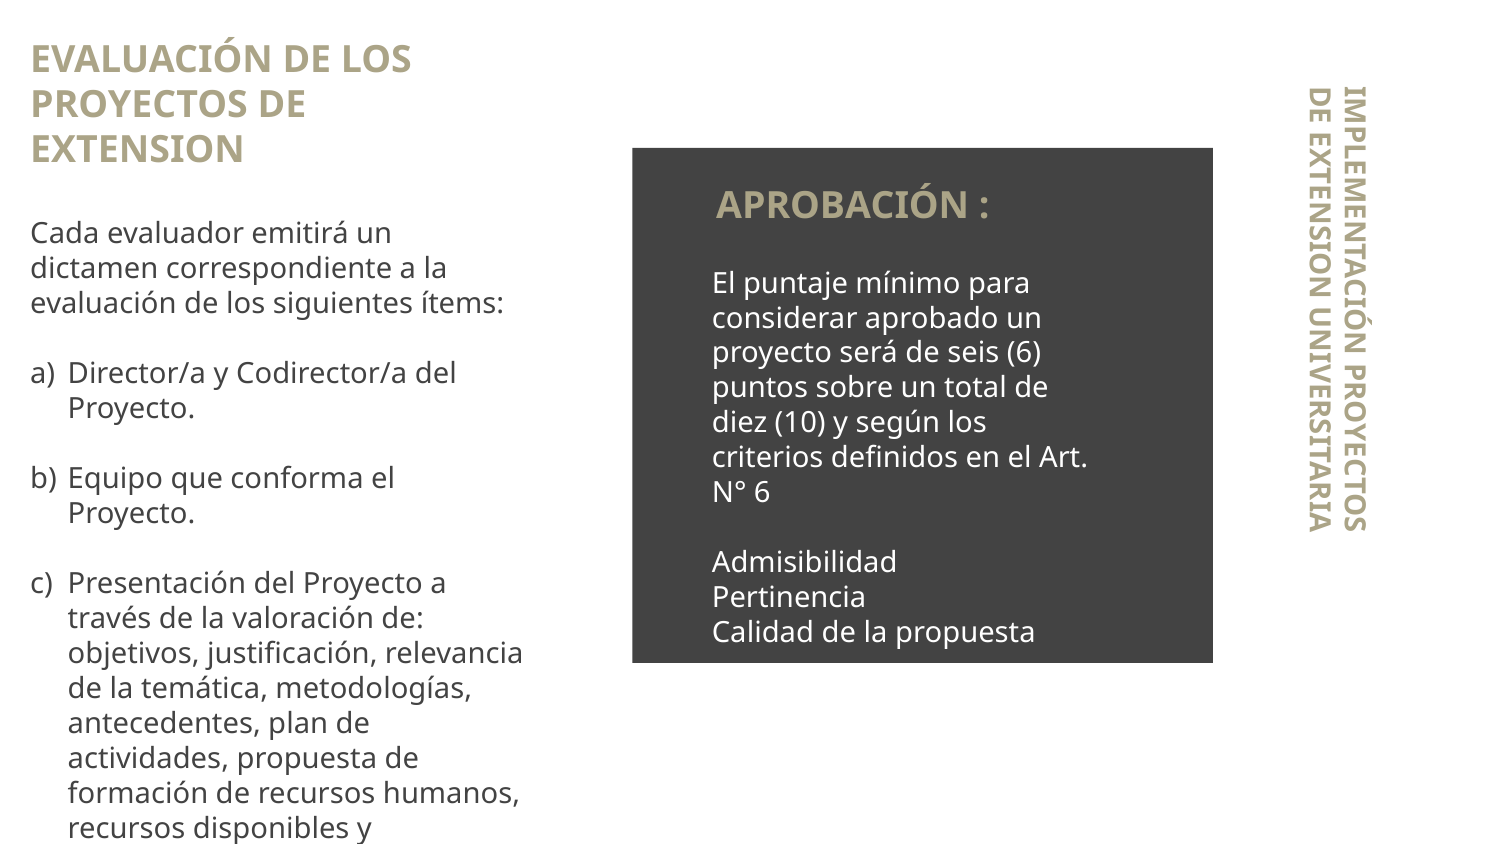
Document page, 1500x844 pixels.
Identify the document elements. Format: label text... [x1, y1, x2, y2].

subtitle Cada evaluador emitirá un dictamen correspondiente a la evaluación de los siguientes ítems: Director/a y Codirector/a del Proyecto. Equipo que conforma el Proyecto. Presentación del Proyecto a través de la valoración de: objetivos, justificación, relevancia de la temática, metodologías, antecedentes, plan de actividades, propuesta de formación de recursos humanos, recursos disponibles y solicitados. Valoración Global de la presentación. [15, 199, 542, 288]
subtitle El puntaje mínimo para considerar aprobado un proyecto será de seis (6) puntos sobre un total de diez (10) y según los criterios definidos en el Art. N° 6 Admisibilidad Pertinencia Calidad de la propuesta [696, 248, 1114, 372]
title IMPLEMENTACIÓN PROYECTOS DE EXTENSION UNIVERSITARIA [1298, 71, 1379, 549]
text_box [15, 17, 607, 450]
title APROBACIÓN : [700, 180, 1144, 287]
text_box [632, 147, 1213, 663]
title EVALUACIÓN DE LOS PROYECTOS DE EXTENSION [15, 79, 487, 186]
